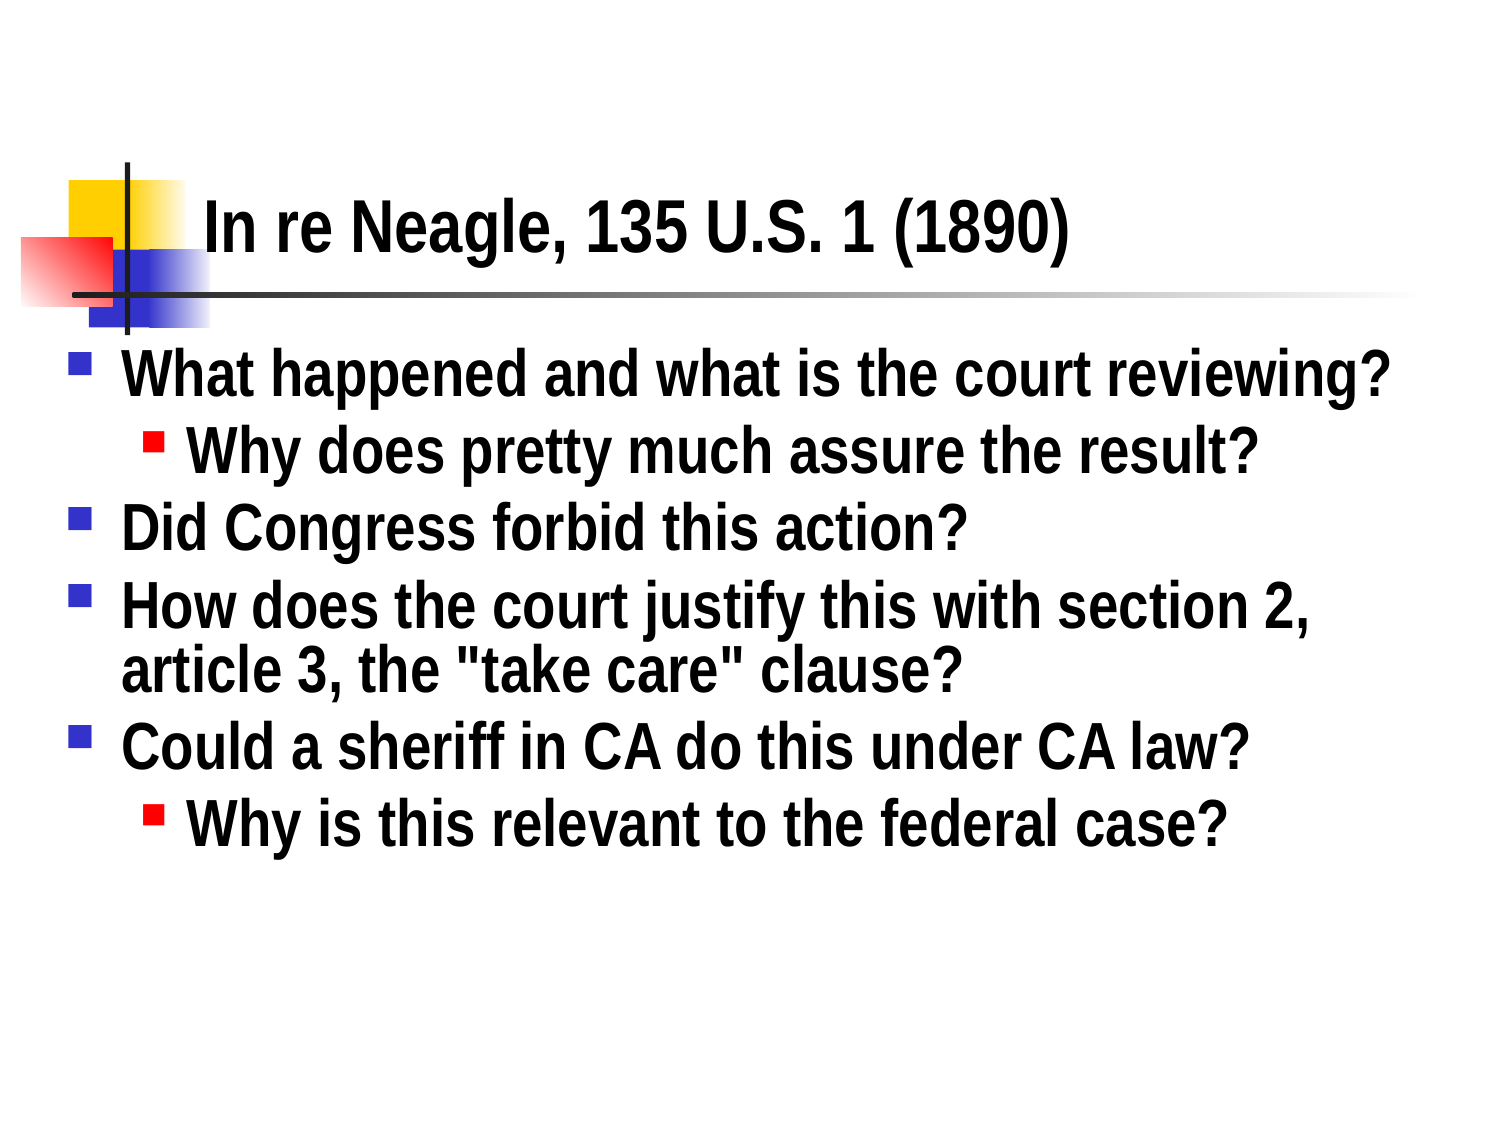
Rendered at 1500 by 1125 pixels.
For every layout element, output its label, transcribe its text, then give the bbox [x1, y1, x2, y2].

list What happened and what is the court reviewing? Why does pretty much assure the result? Did Congress forbid this action? How does the court justify this with section 2, article 3, the "take care" clause? Could a sheriff in CA do this under CA law? Why is this relevant to the federal case? [50, 337, 1450, 1075]
title In re Neagle, 135 U.S. 1 (1890) [188, 35, 1468, 275]
